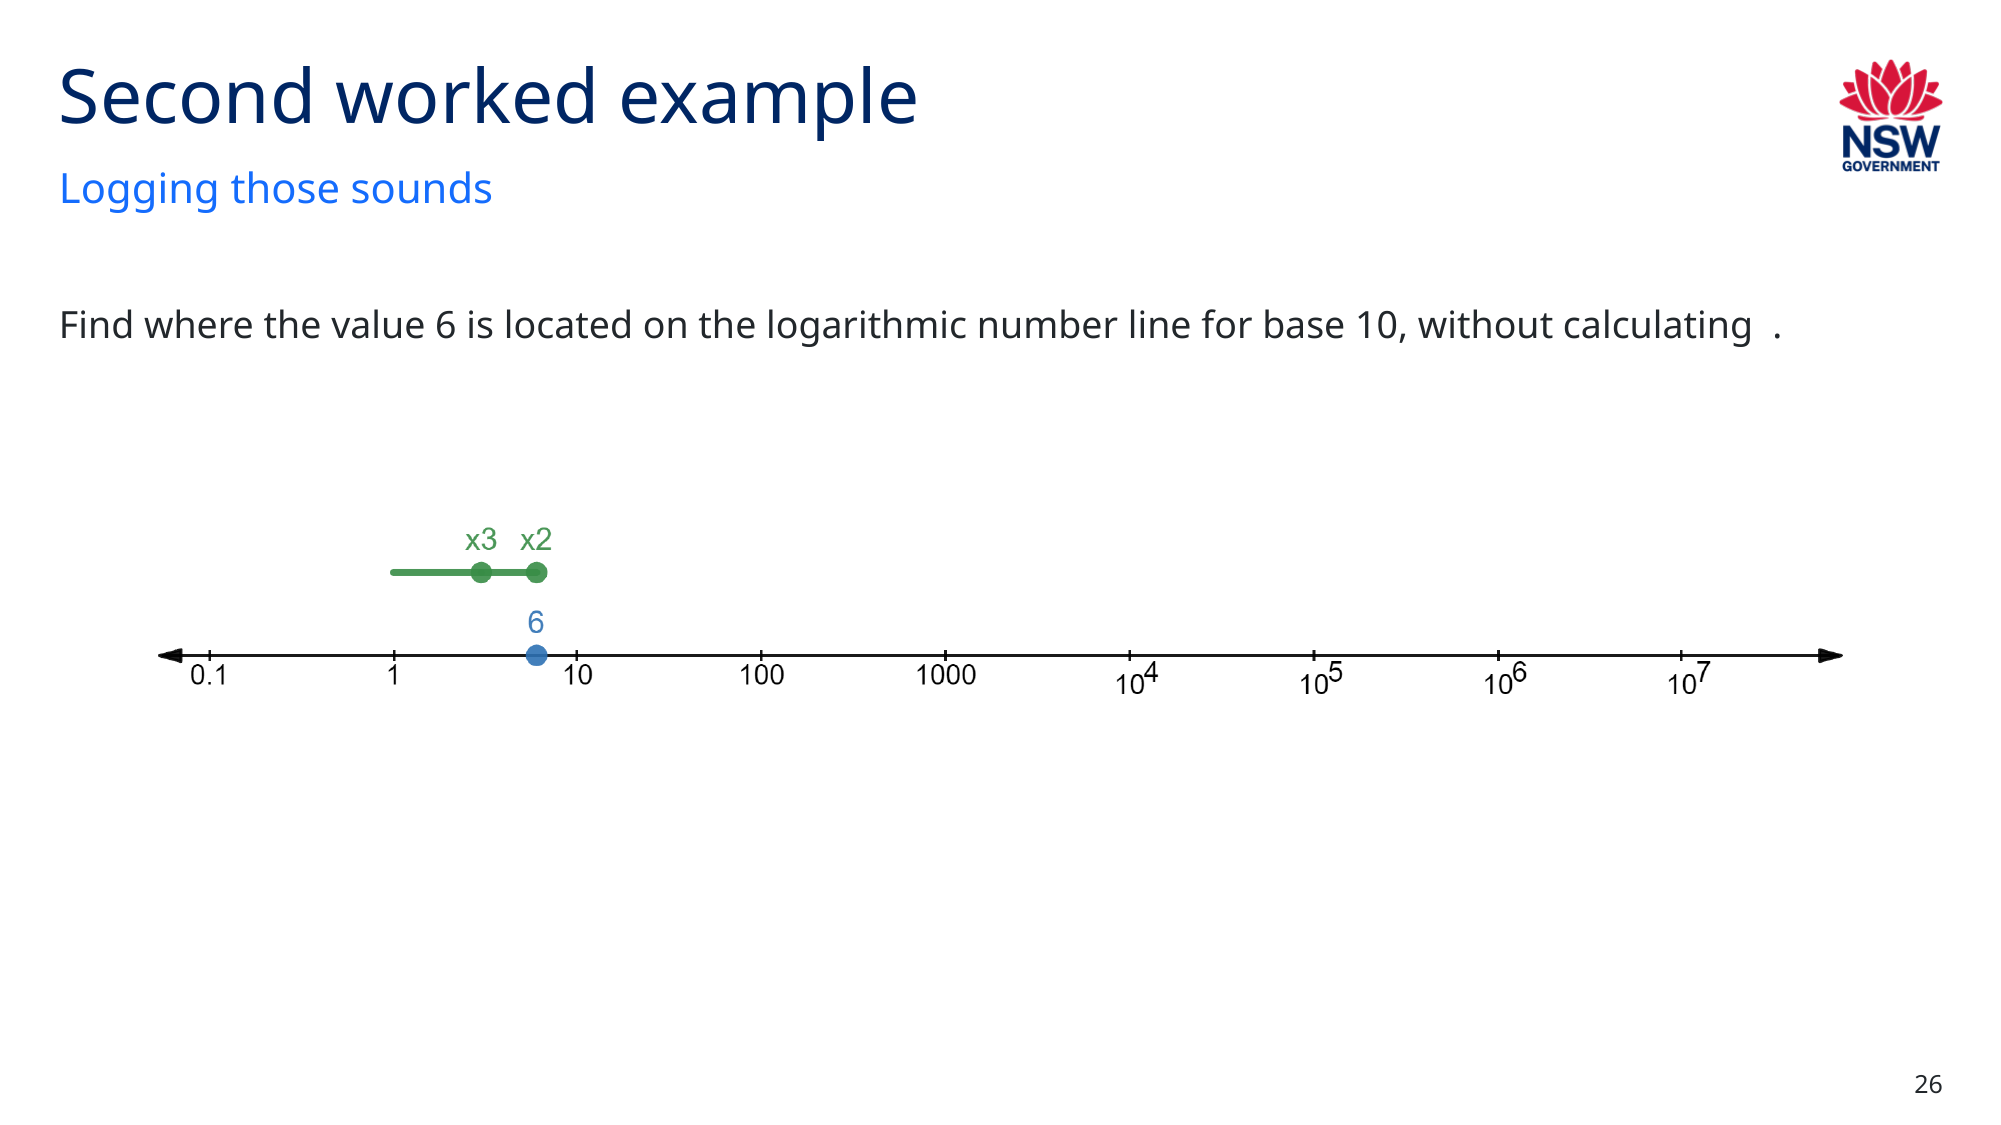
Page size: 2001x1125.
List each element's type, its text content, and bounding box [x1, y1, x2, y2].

slide_number 26 [1824, 1068, 1943, 1099]
title Second worked example [59, 59, 1713, 149]
picture [1839, 59, 1943, 172]
picture [156, 494, 1844, 763]
list Logging those sounds [59, 161, 1713, 212]
